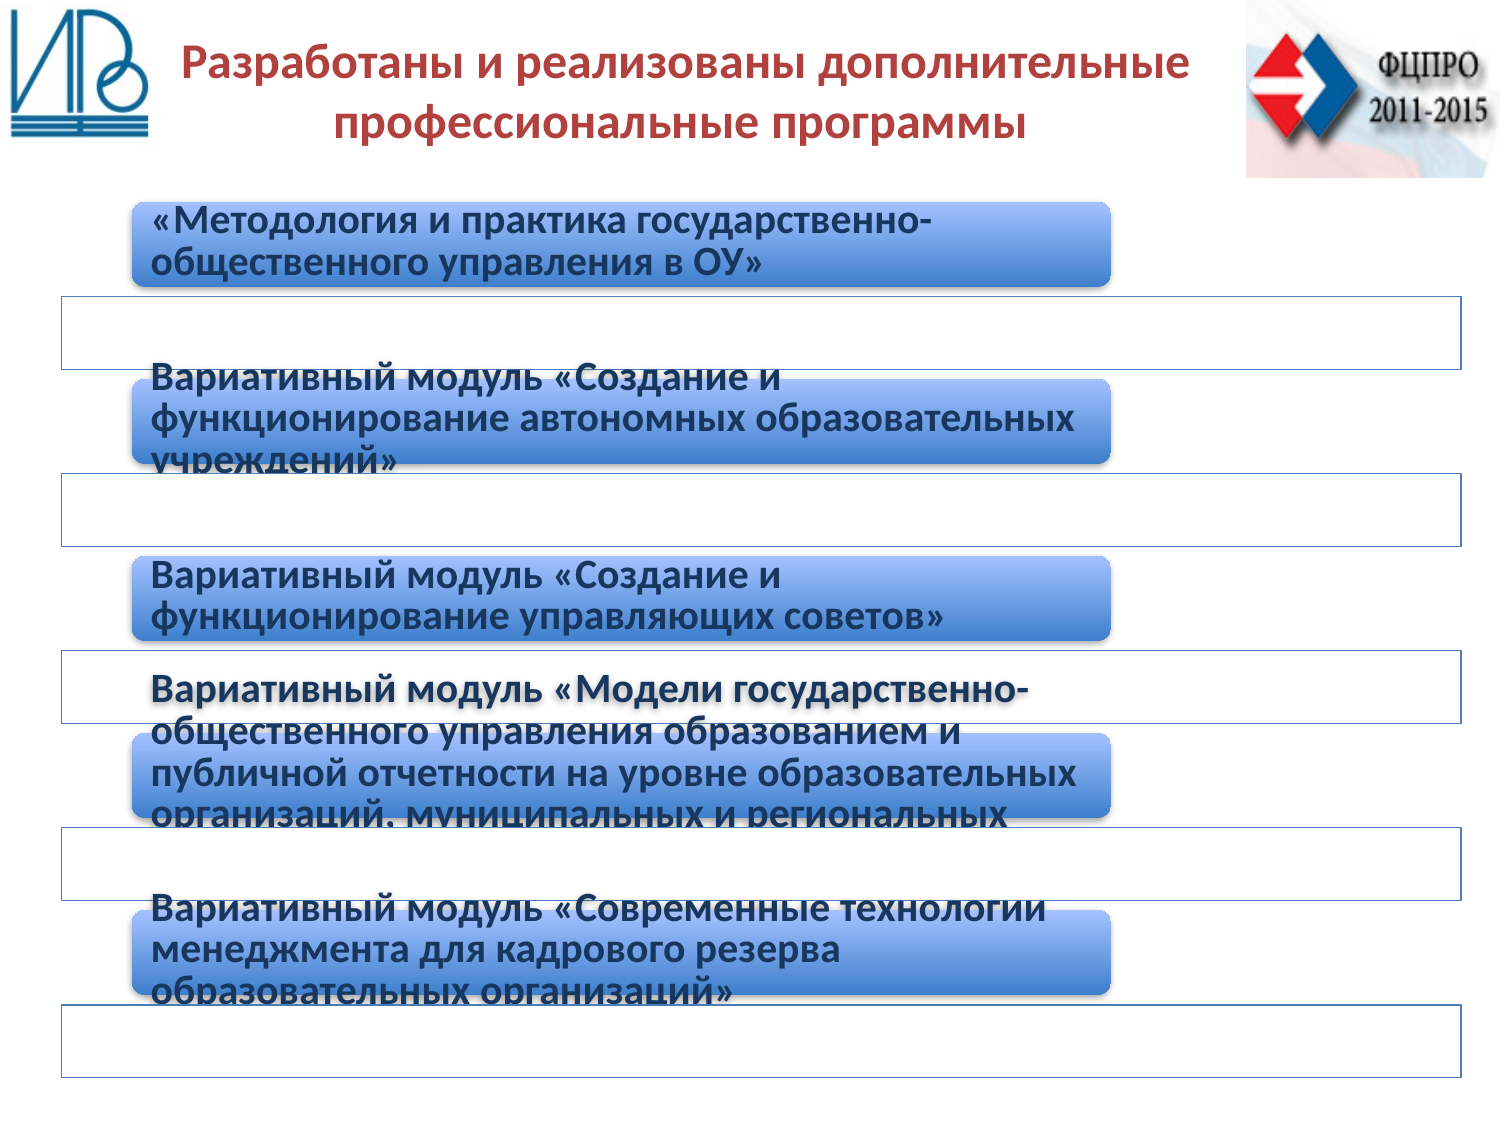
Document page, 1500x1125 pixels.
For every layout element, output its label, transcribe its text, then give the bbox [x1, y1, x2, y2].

picture [0, 0, 162, 147]
picture [1245, 0, 1500, 178]
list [61, 192, 1462, 1078]
title Разработаны и реализованы дополнительные профессиональные программы [161, 10, 1212, 168]
